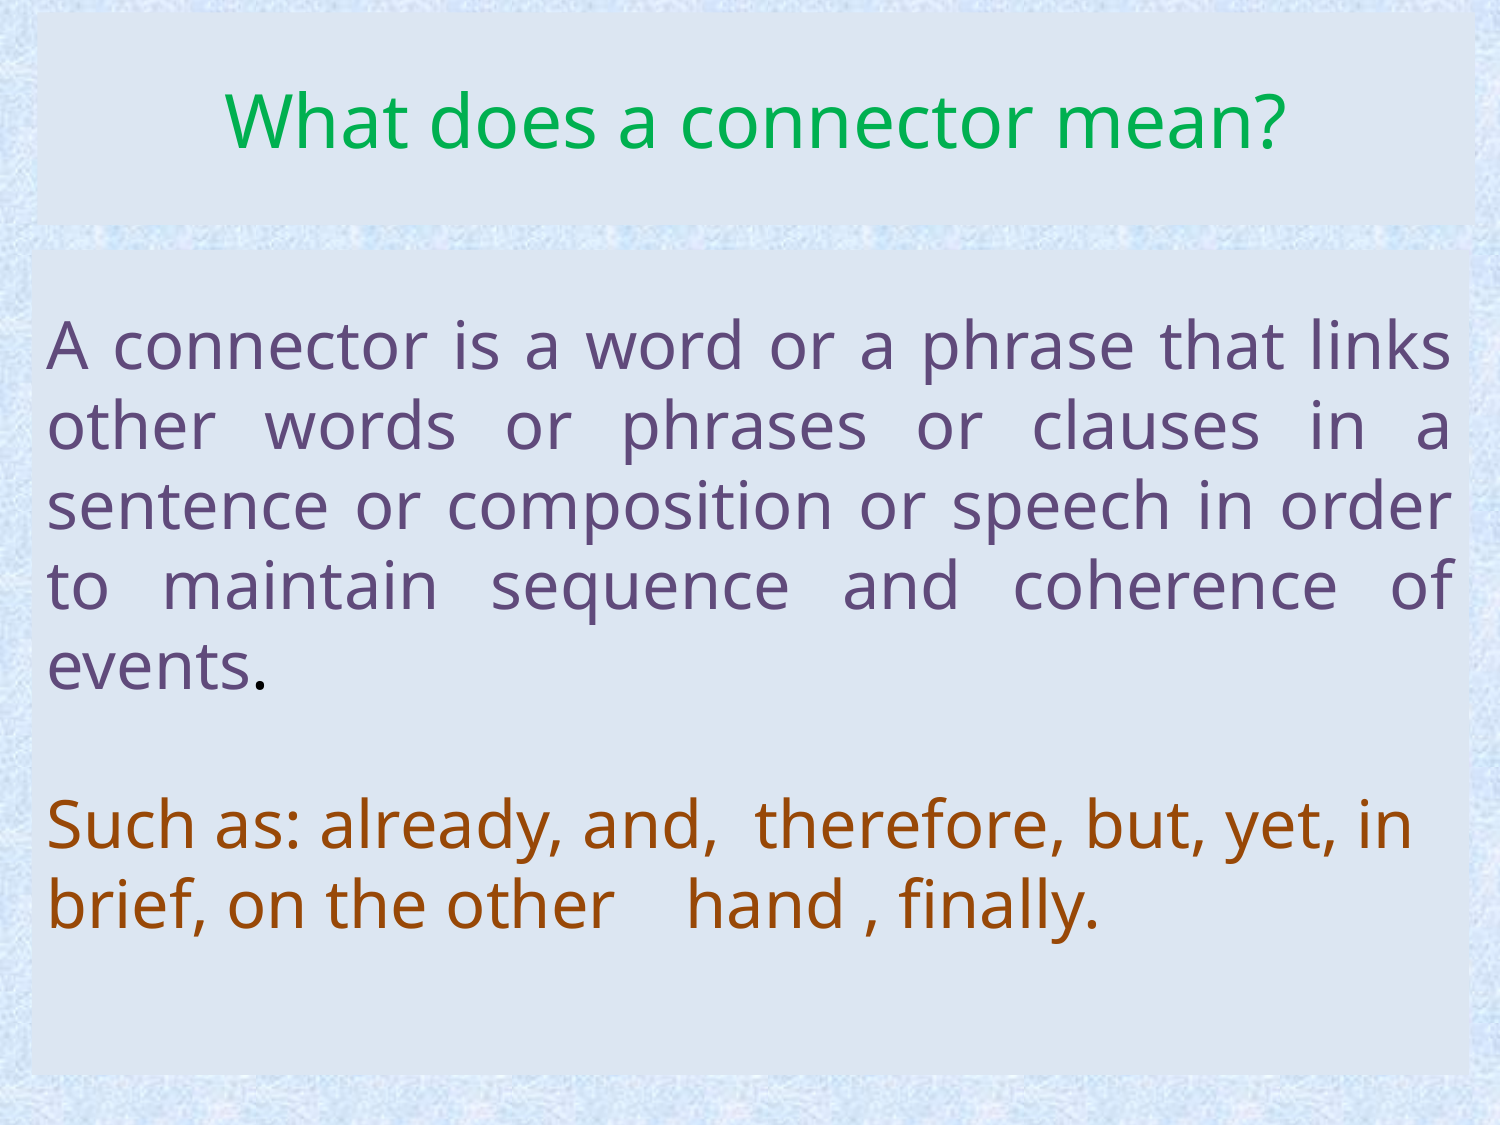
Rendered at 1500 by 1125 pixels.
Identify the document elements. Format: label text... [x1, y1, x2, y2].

text_box What does a connector mean? [35, 10, 1477, 227]
picture [0, 0, 1500, 1125]
text_box A connector is a word or a phrase that links other words or phrases or clauses in a sentence or composition or speech in order to maintain sequence and coherence of events. Such as: already, and, therefore, but, yet, in brief, on the other hand , finally. [30, 248, 1471, 1077]
